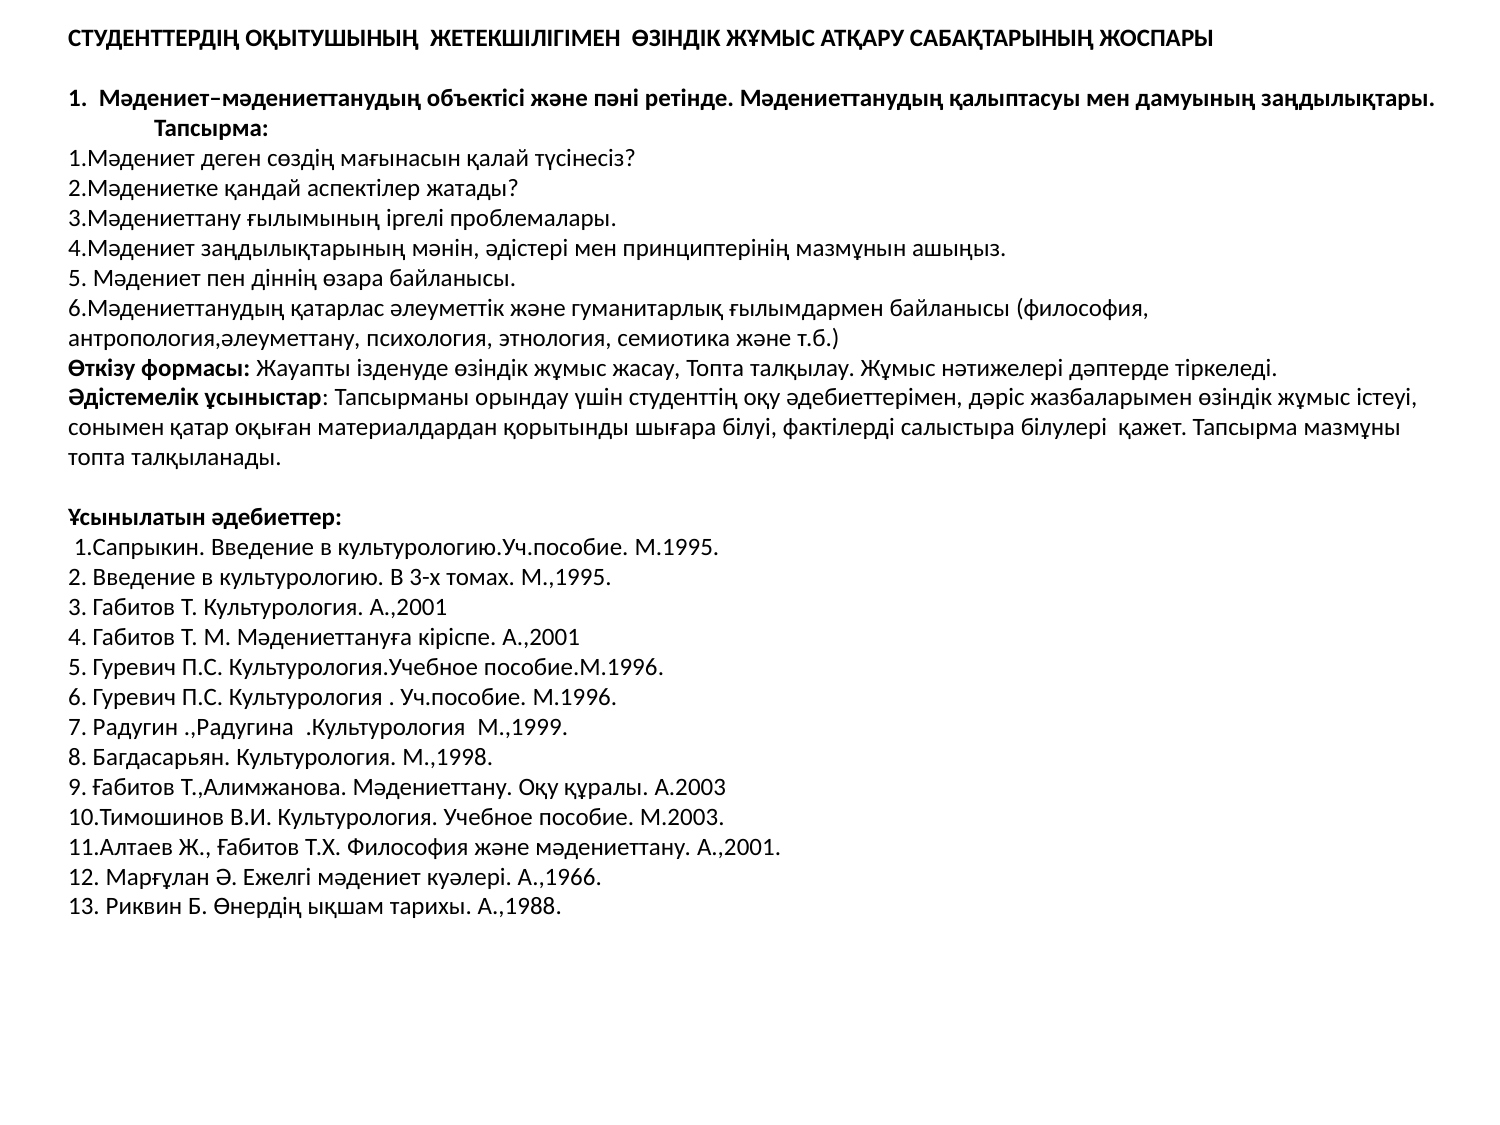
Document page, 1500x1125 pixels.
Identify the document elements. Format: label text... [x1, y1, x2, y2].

title Студенттердің оқытушының жетекшілігімен өзіндік жұмыс атқару сабақтарының жоспары 1. Мәдениет–мәдениеттанудың объектісі және пәні ретінде. Мәдениеттанудың қалыптасуы мен дамуының заңдылықтары. Тапсырма: 1.Мәдениет деген сөздің мағынасын қалай түсінесіз? 2.Мәдениетке қандай аспектілер жатады? 3.Мәдениеттану ғылымының іргелі проблемалары. 4.Мәдениет заңдылықтарының мәнін, әдістері мен принциптерінің мазмұнын ашыңыз. 5. Мәдениет пен діннің өзара байланысы. 6.Мәдениеттанудың қатарлас әлеуметтік және гуманитарлық ғылымдармен байланысы (философия, антропология,әлеуметтану, психология, этнология, семиотика және т.б.) Өткізу формасы: Жауапты ізденуде өзіндік жұмыс жасау, Топта талқылау. Жұмыс нәтижелері дәптерде тіркеледі. Әдістемелік ұсыныстар: Тапсырманы орындау үшін студенттің оқу әдебиеттерімен, дәріс жазбаларымен өзіндік жұмыс істеуі, сонымен қатар оқыған материалдардан қорытынды шығара білуі, фактілерді салыстыра білулері қажет. Тапсырма мазмұны топта талқыланады. Ұсынылатын әдебиеттер: 1.Сапрыкин. Введение в культурологию.Уч.пособие. М.1995. 2. Введение в культурологию. В 3-х томах. М.,1995. 3. Габитов Т. Культурология. А.,2001 4. Габитов Т. М. Мәдениеттануға кіріспе. А.,2001 5. Гуревич П.С. Культурология.Учебное пособие.М.1996. 6. Гуревич П.С. Культурология . Уч.пособие. М.1996. 7. Радугин .,Радугина .Культурология М.,1999. 8. Багдасарьян. Культурология. М.,1998. 9. Ғабитов Т.,Алимжанова. Мәдениеттану. Оқу құралы. А.2003 10.Тимошинов В.И. Культурология. Учебное пособие. М.2003. 11.Алтаев Ж., Ғабитов Т.Х. Философия және мәдениеттану. А.,2001. 12. Марғұлан Ә. Ежелгі мәдениет куәлері. А.,1966. 13. Риквин Б. Өнердің ықшам тарихы. А.,1988. [53, 42, 1459, 929]
